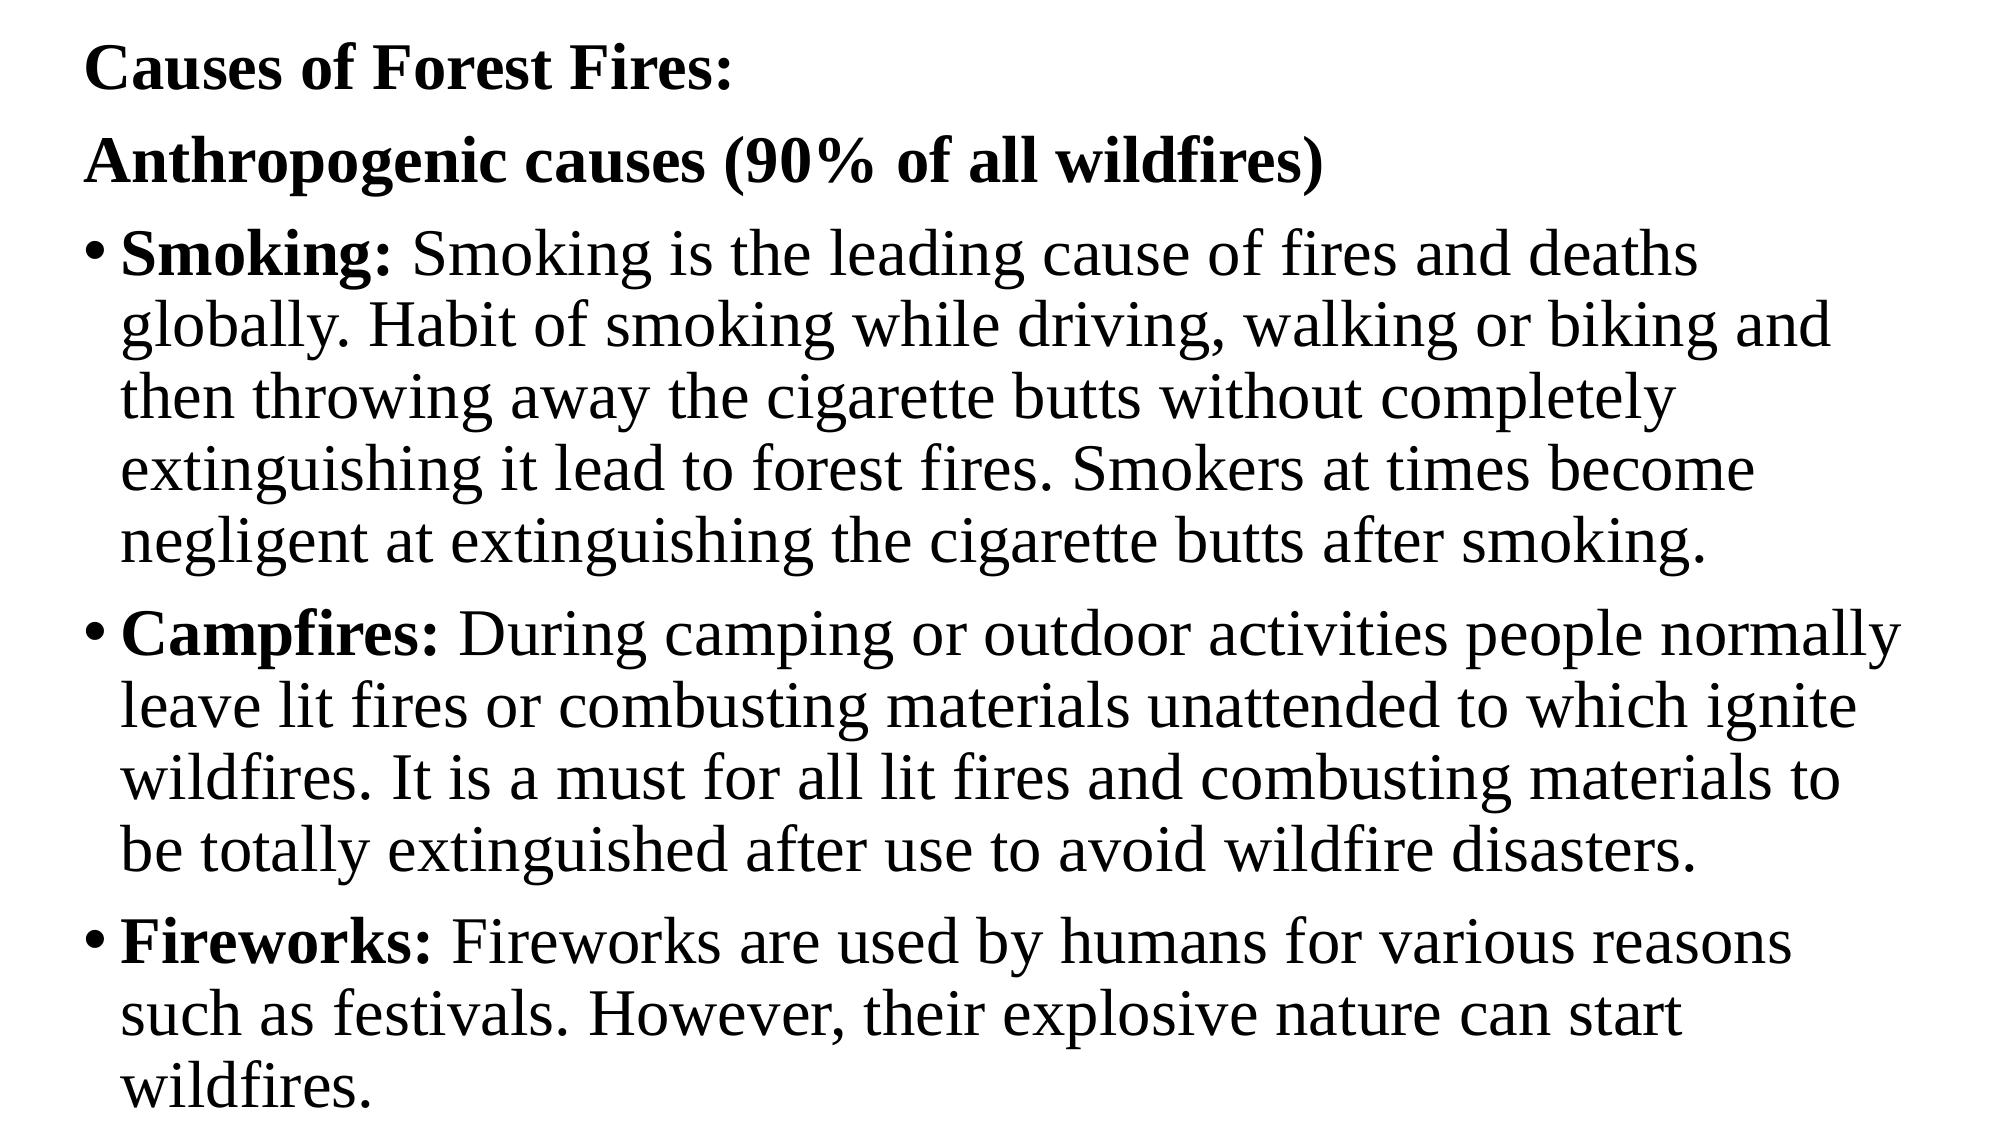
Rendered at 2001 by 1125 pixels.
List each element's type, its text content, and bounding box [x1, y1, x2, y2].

list Causes of Forest Fires: Anthropogenic causes (90% of all wildfires) Smoking: Smoking is the leading cause of fires and deaths globally. Habit of smoking while driving, walking or biking and then throwing away the cigarette butts without completely extinguishing it lead to forest fires. Smokers at times become negligent at extinguishing the cigarette butts after smoking. Campfires: During camping or outdoor activities people normally leave lit fires or combusting materials unattended to which ignite wildfires. It is a must for all lit fires and combusting materials to be totally extinguished after use to avoid wildfire disasters. Fireworks: Fireworks are used by humans for various reasons such as festivals. However, their explosive nature can start wildfires. [68, 24, 1932, 1017]
